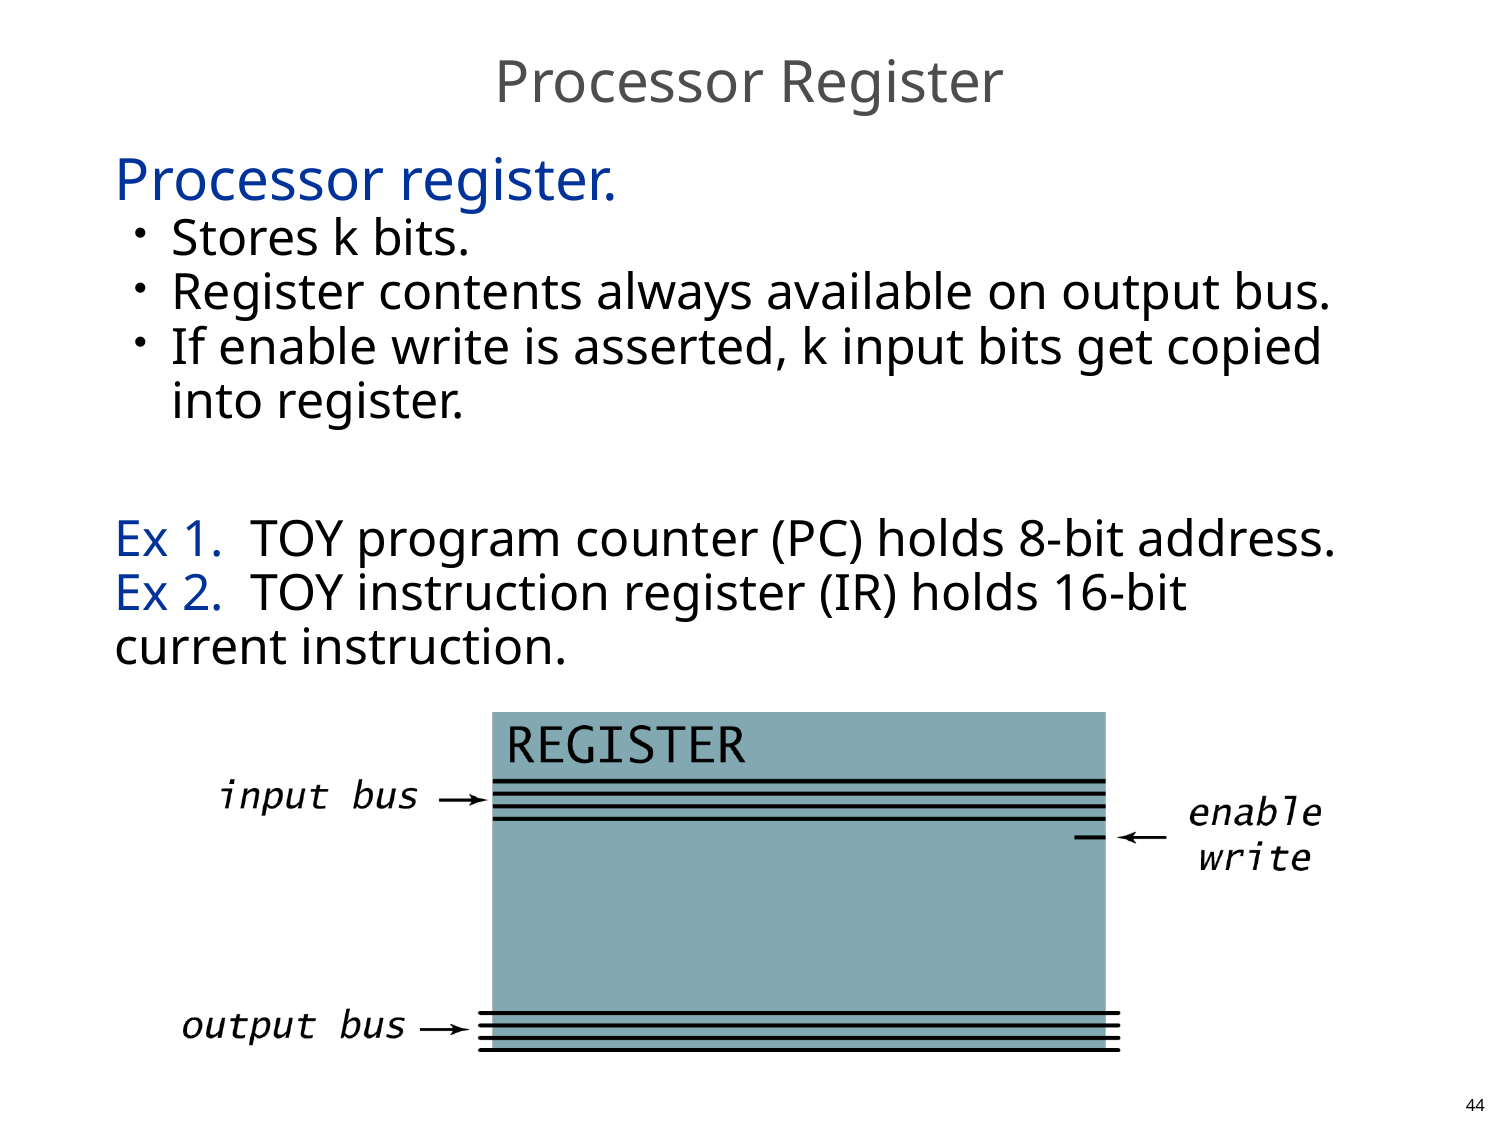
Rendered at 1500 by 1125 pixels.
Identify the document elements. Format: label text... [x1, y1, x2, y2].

list Processor register. Stores k bits. Register contents always available on output bus. If enable write is asserted, k input bits get copied into register. Ex 1. TOY program counter (PC) holds 8-bit address. Ex 2. TOY instruction register (IR) holds 16-bit current instruction. [99, 149, 1388, 1038]
title Processor Register [0, 50, 1500, 126]
slide_number 44 [1187, 1087, 1500, 1125]
picture [179, 712, 1321, 1053]
